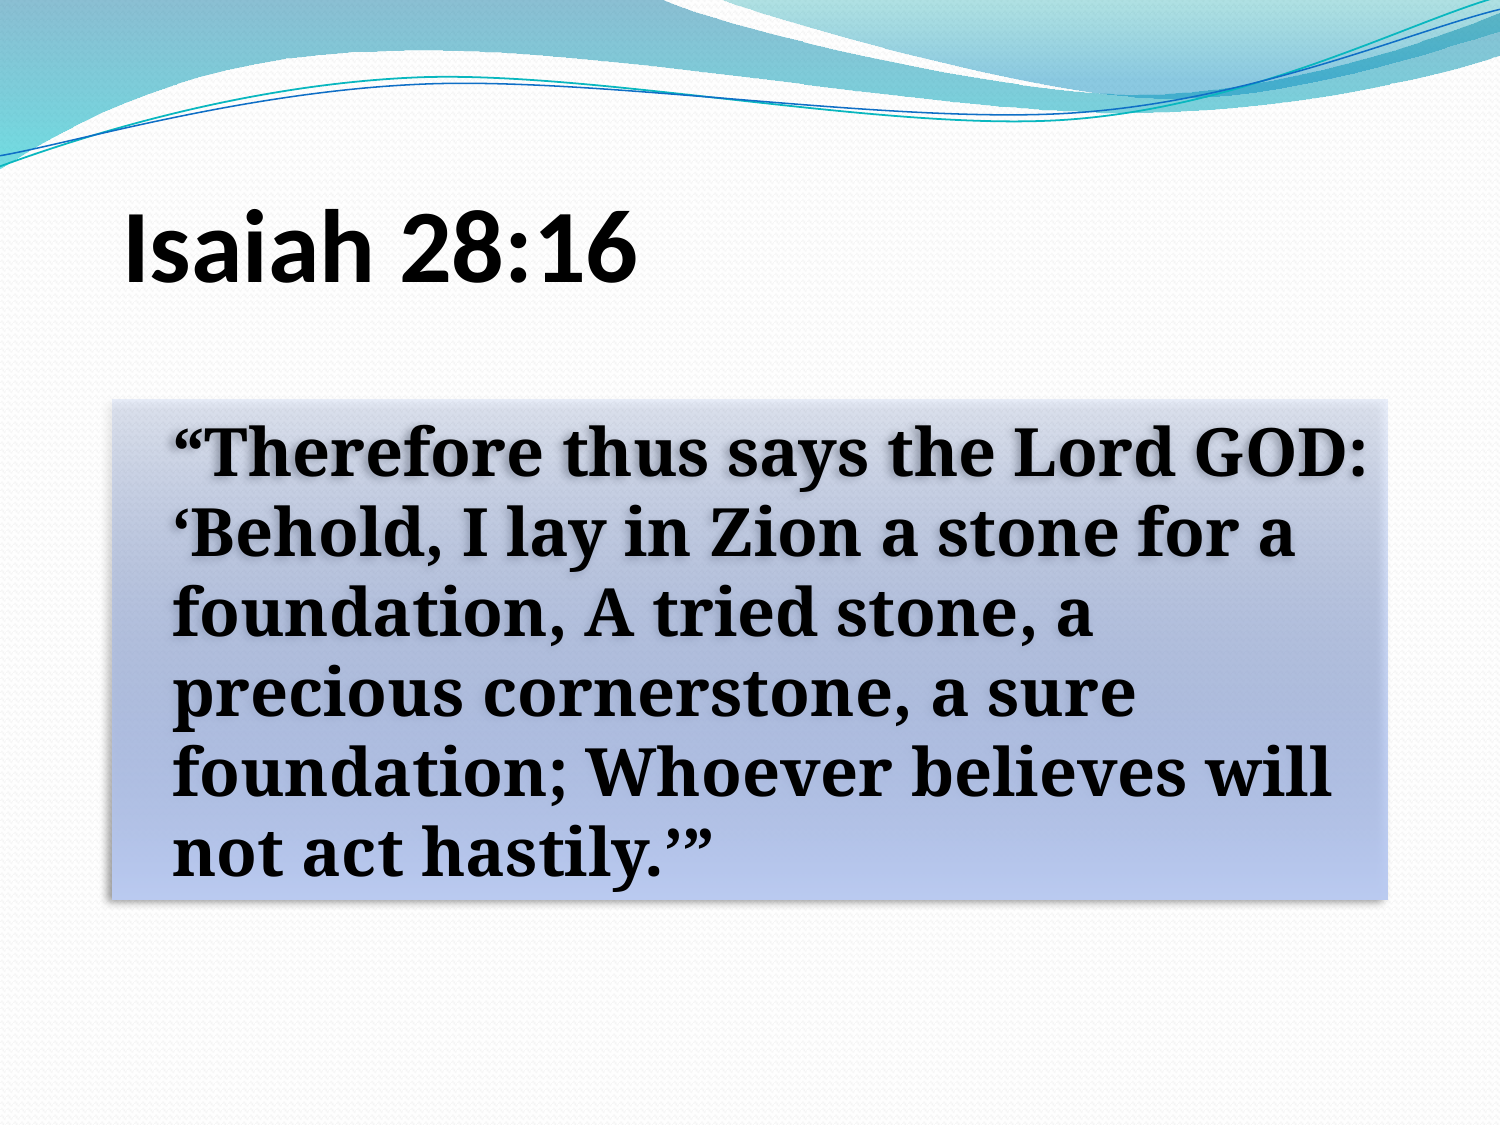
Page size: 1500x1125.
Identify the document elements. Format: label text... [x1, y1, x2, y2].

list “Therefore thus says the Lord GOD: ‘Behold, I lay in Zion a stone for a foundation, A tried stone, a precious cornerstone, a sure foundation; Whoever believes will not act hastily.’” [112, 399, 1388, 900]
title Isaiah 28:16 [75, 115, 1425, 303]
